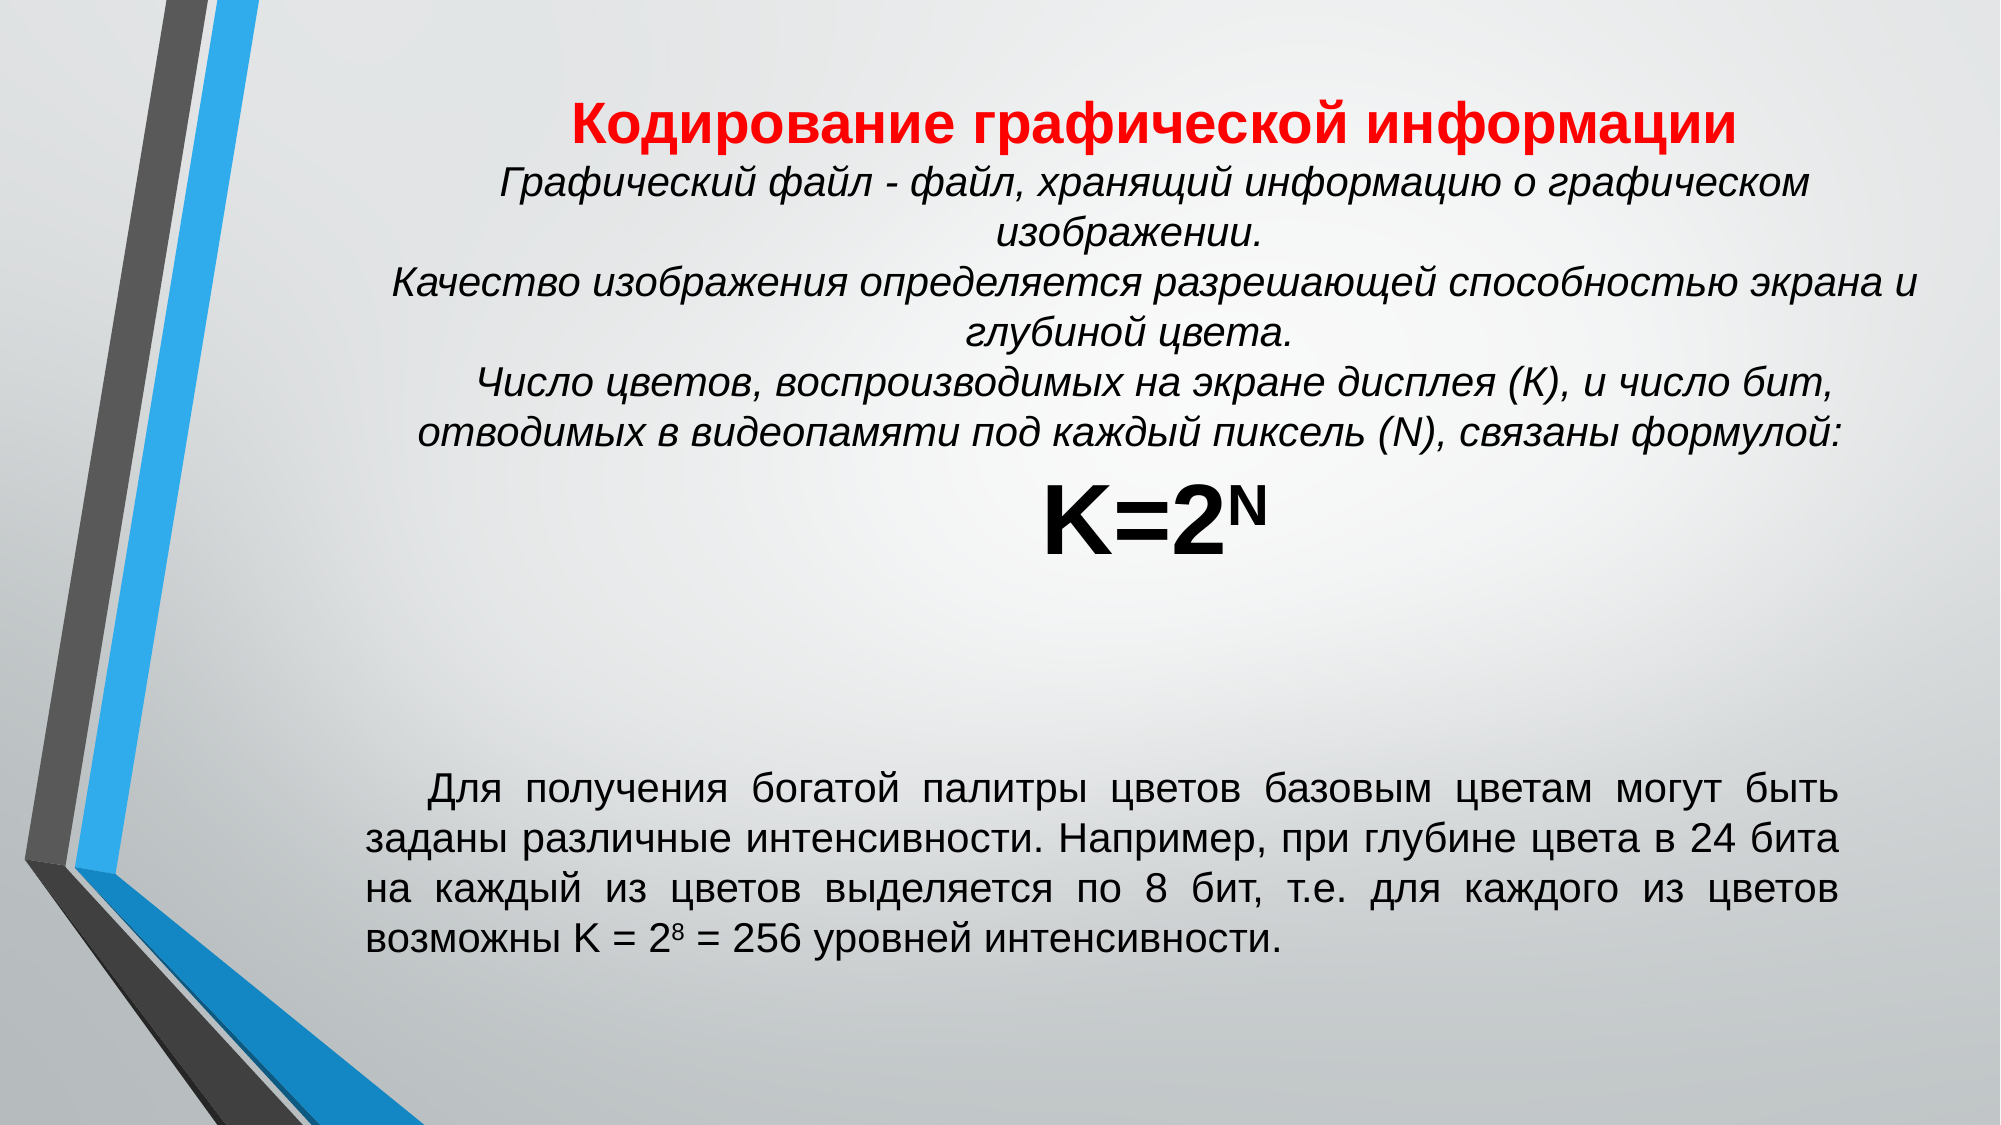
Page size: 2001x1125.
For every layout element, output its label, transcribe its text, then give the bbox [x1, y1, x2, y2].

text_box Кодирование графической информации Графический файл - файл, хранящий информацию о графическом изображении. Качество изображения определяется разрешающей способностью экрана и глубиной цвета. Число цветов, воспроизводимых на экране дисплея (К), и число бит, отводимых в видеопамяти под каждый пиксель (N), связаны формулой: K=2N [318, 77, 1942, 583]
text_box Для получения богатой палитры цветов базовым цветам могут быть заданы различные интенсивности. Например, при глубине цвета в 24 бита на каждый из цветов выделяется по 8 бит, т.е. для каждого из цветов возможны K = 28 = 256 уровней интенсивности. [350, 753, 1855, 969]
